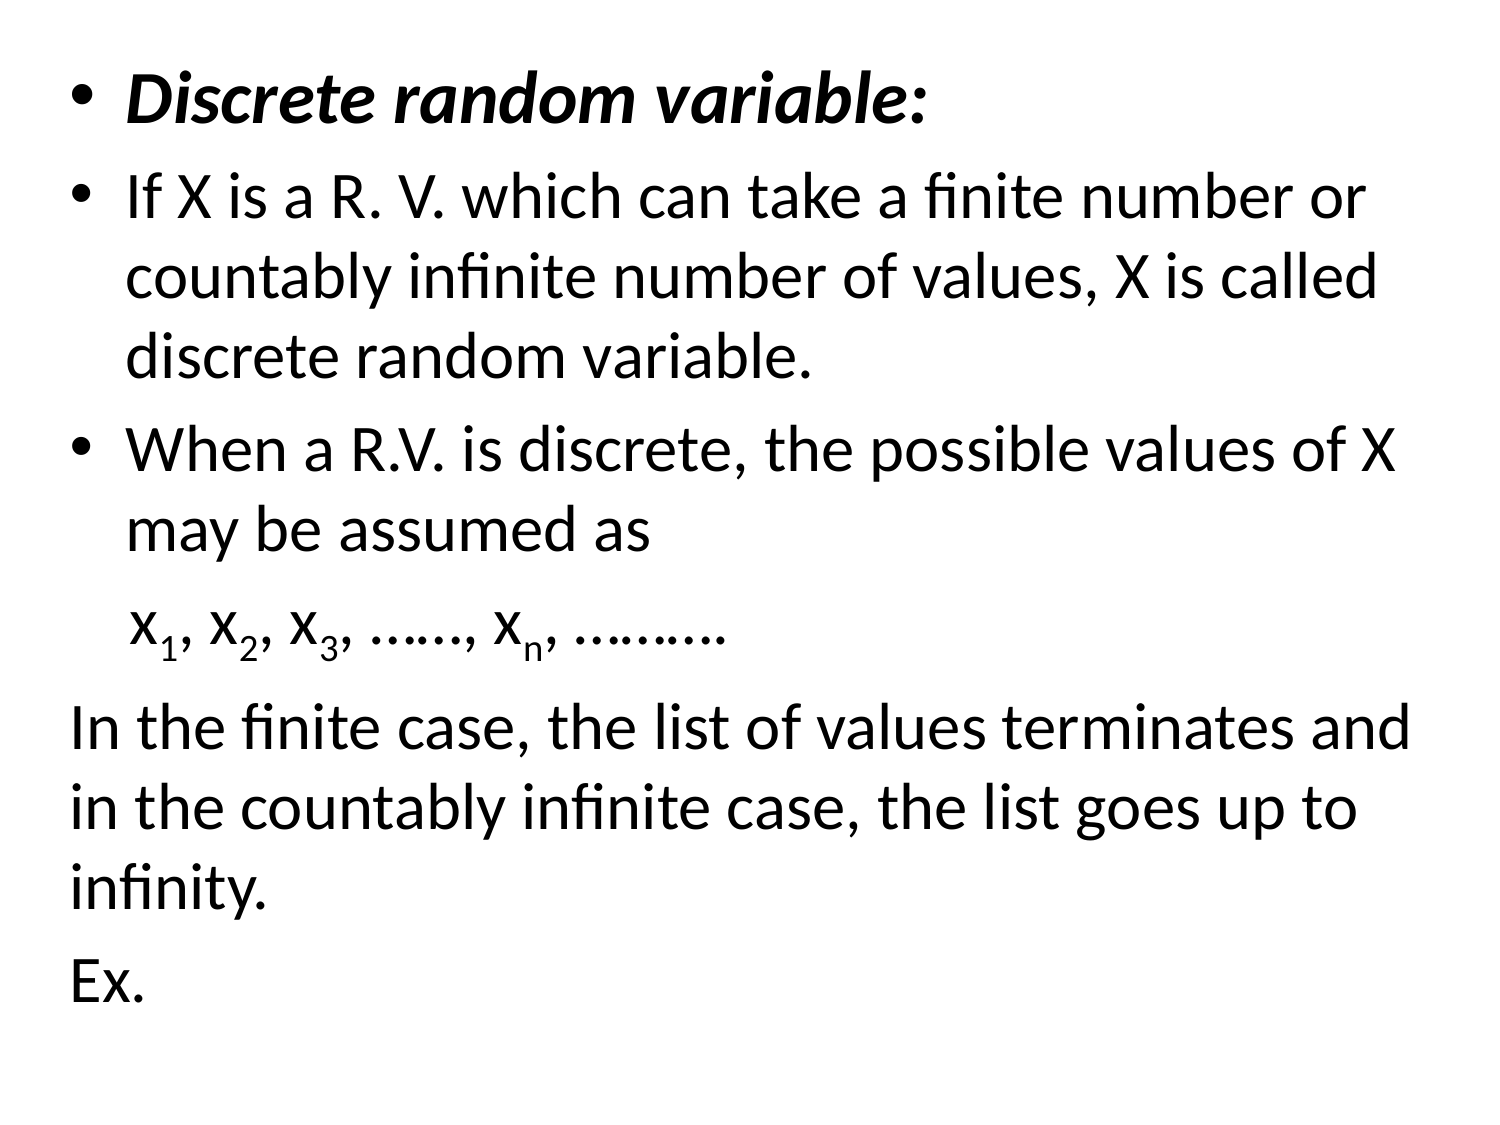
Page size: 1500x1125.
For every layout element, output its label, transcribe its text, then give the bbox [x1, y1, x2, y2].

list Discrete random variable: If X is a R. V. which can take a finite number or countably infinite number of values, X is called discrete random variable. When a R.V. is discrete, the possible values of X may be assumed as x1, x2, x3, ……, xn, ………. In the finite case, the list of values terminates and in the countably infinite case, the list goes up to infinity. Ex. [54, 40, 1446, 1052]
